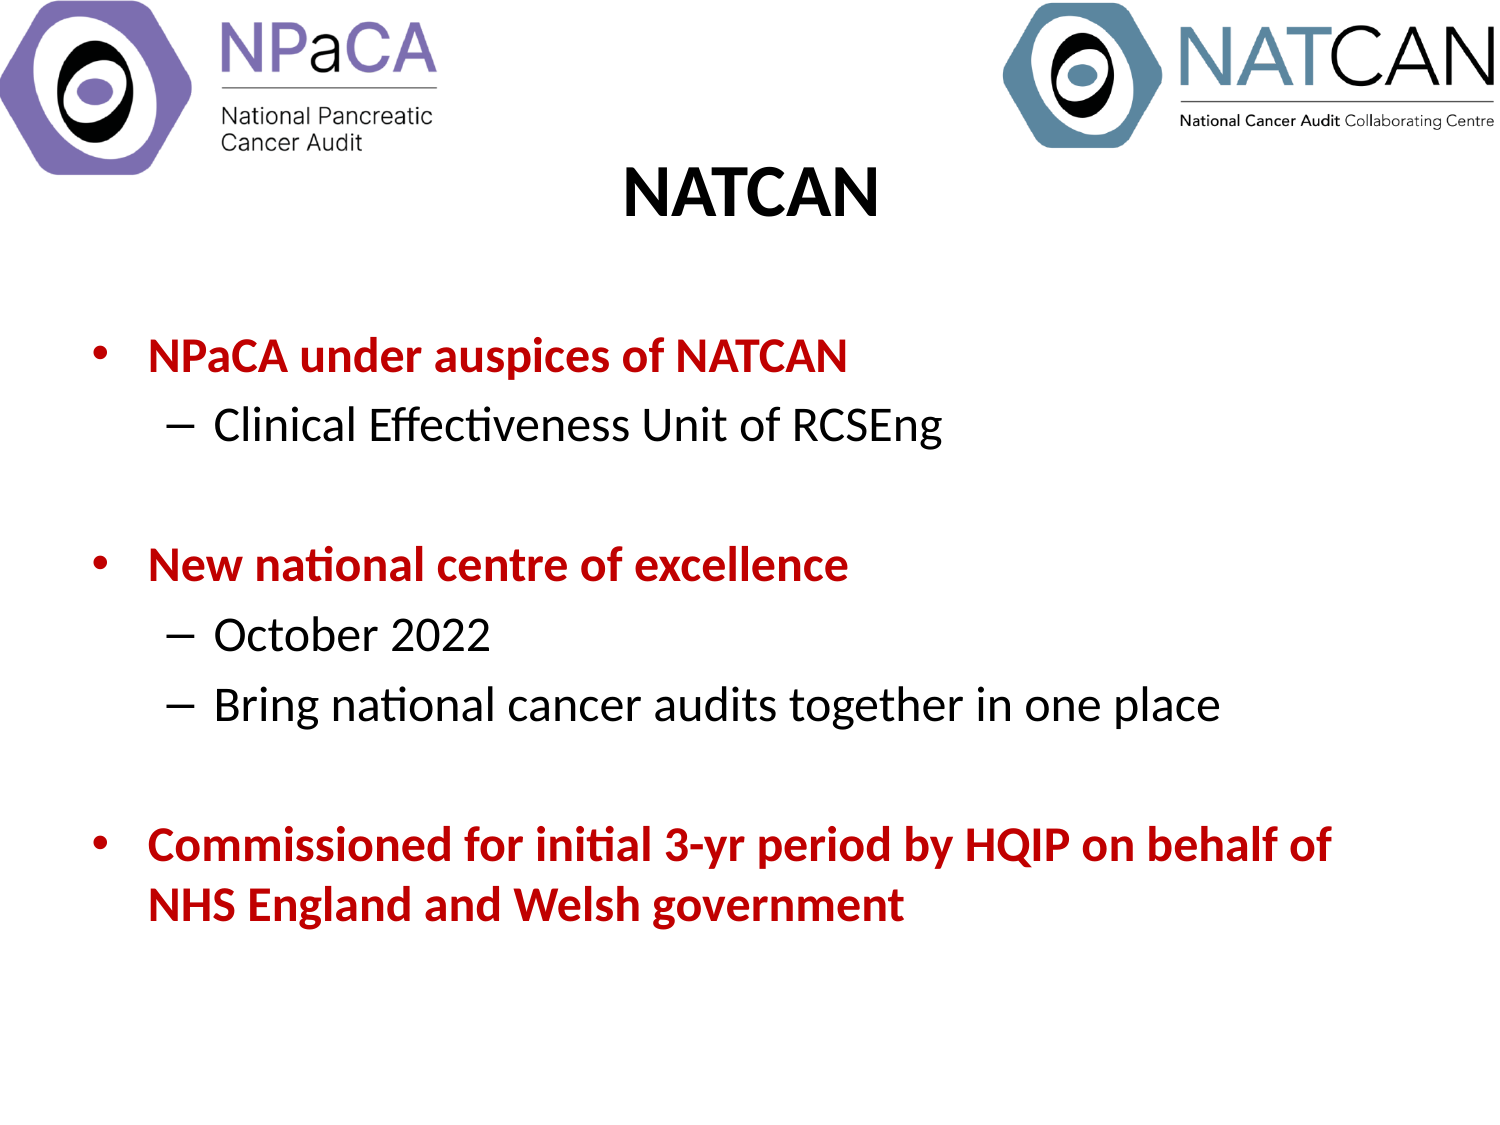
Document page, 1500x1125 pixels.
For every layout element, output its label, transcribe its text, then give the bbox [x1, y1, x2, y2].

picture [998, 0, 1500, 154]
picture [0, 0, 444, 178]
list NPaCA under auspices of NATCAN Clinical Effectiveness Unit of RCSEng New national centre of excellence October 2022 Bring national cancer audits together in one place Commissioned for initial 3-yr period by HQIP on behalf of NHS England and Welsh government [76, 314, 1427, 1057]
title NATCAN [76, 92, 1427, 280]
